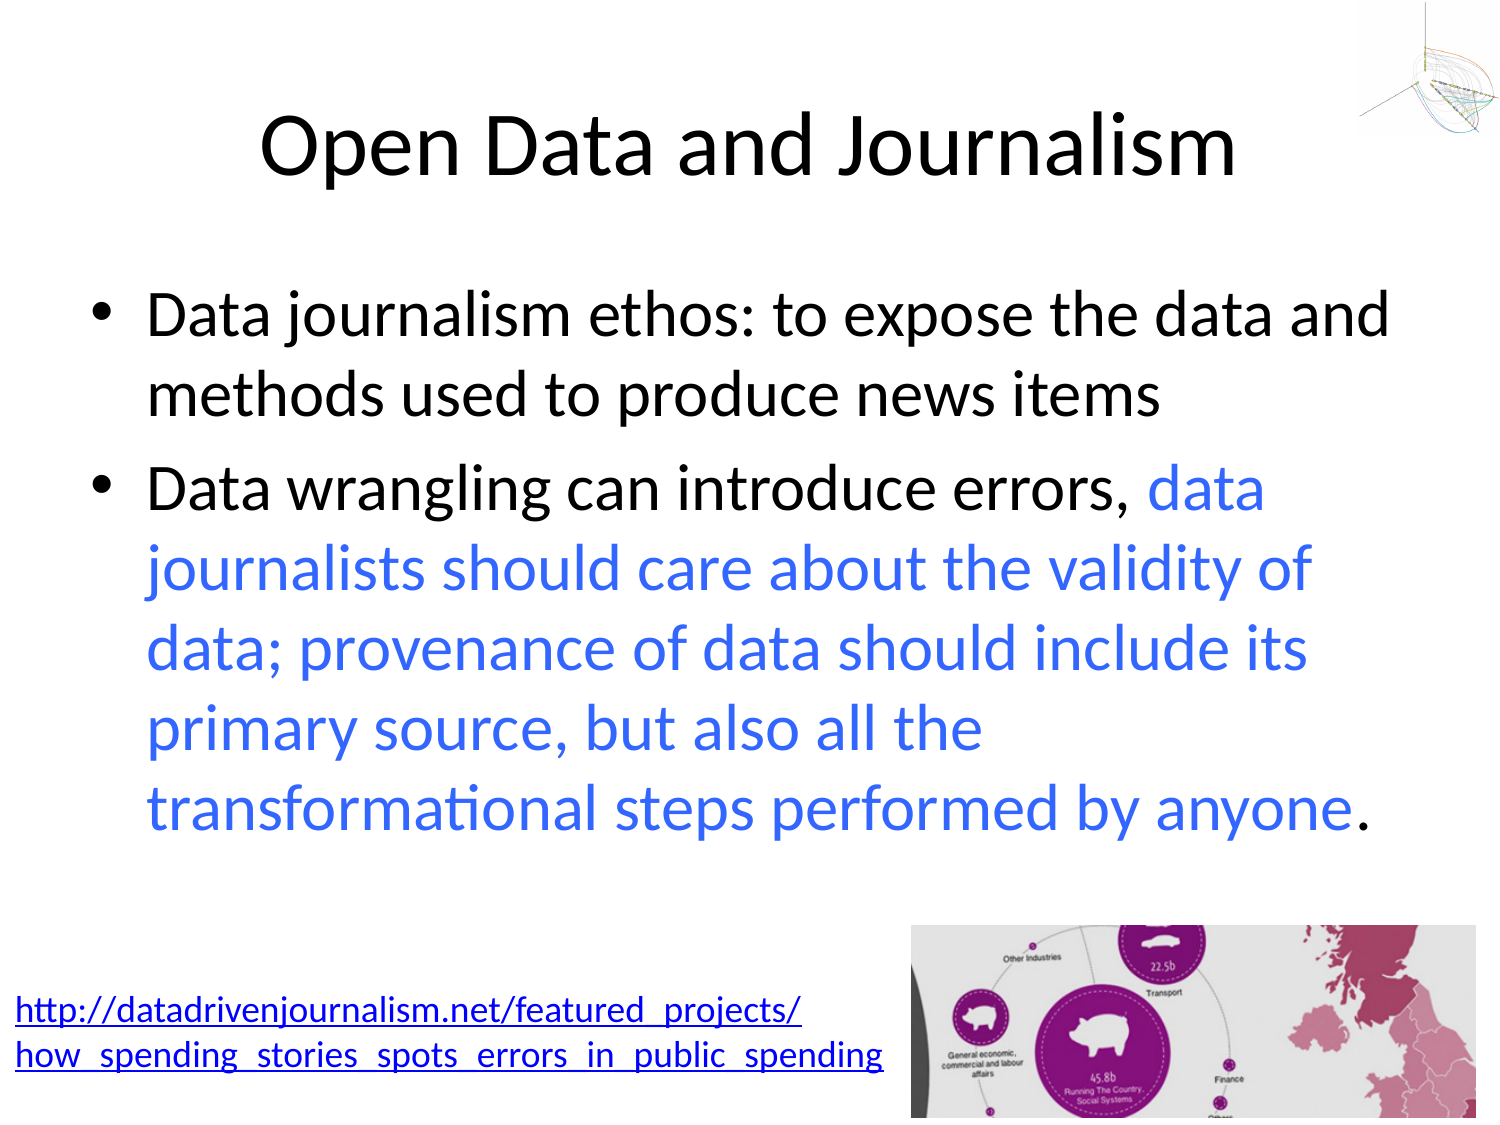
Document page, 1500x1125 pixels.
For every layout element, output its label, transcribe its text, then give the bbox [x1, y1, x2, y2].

text_box http://datadrivenjournalism.net/featured_projects/how_spending_stories_spots_errors_in_public_spending [0, 977, 910, 1125]
list Data journalism ethos: to expose the data and methods used to produce news items Data wrangling can introduce errors, data journalists should care about the validity of data; provenance of data should include its primary source, but also all the transformational steps performed by anyone. [75, 262, 1425, 977]
picture [1356, 0, 1500, 135]
picture [911, 925, 1477, 1118]
title Open Data and Journalism [75, 45, 1425, 233]
